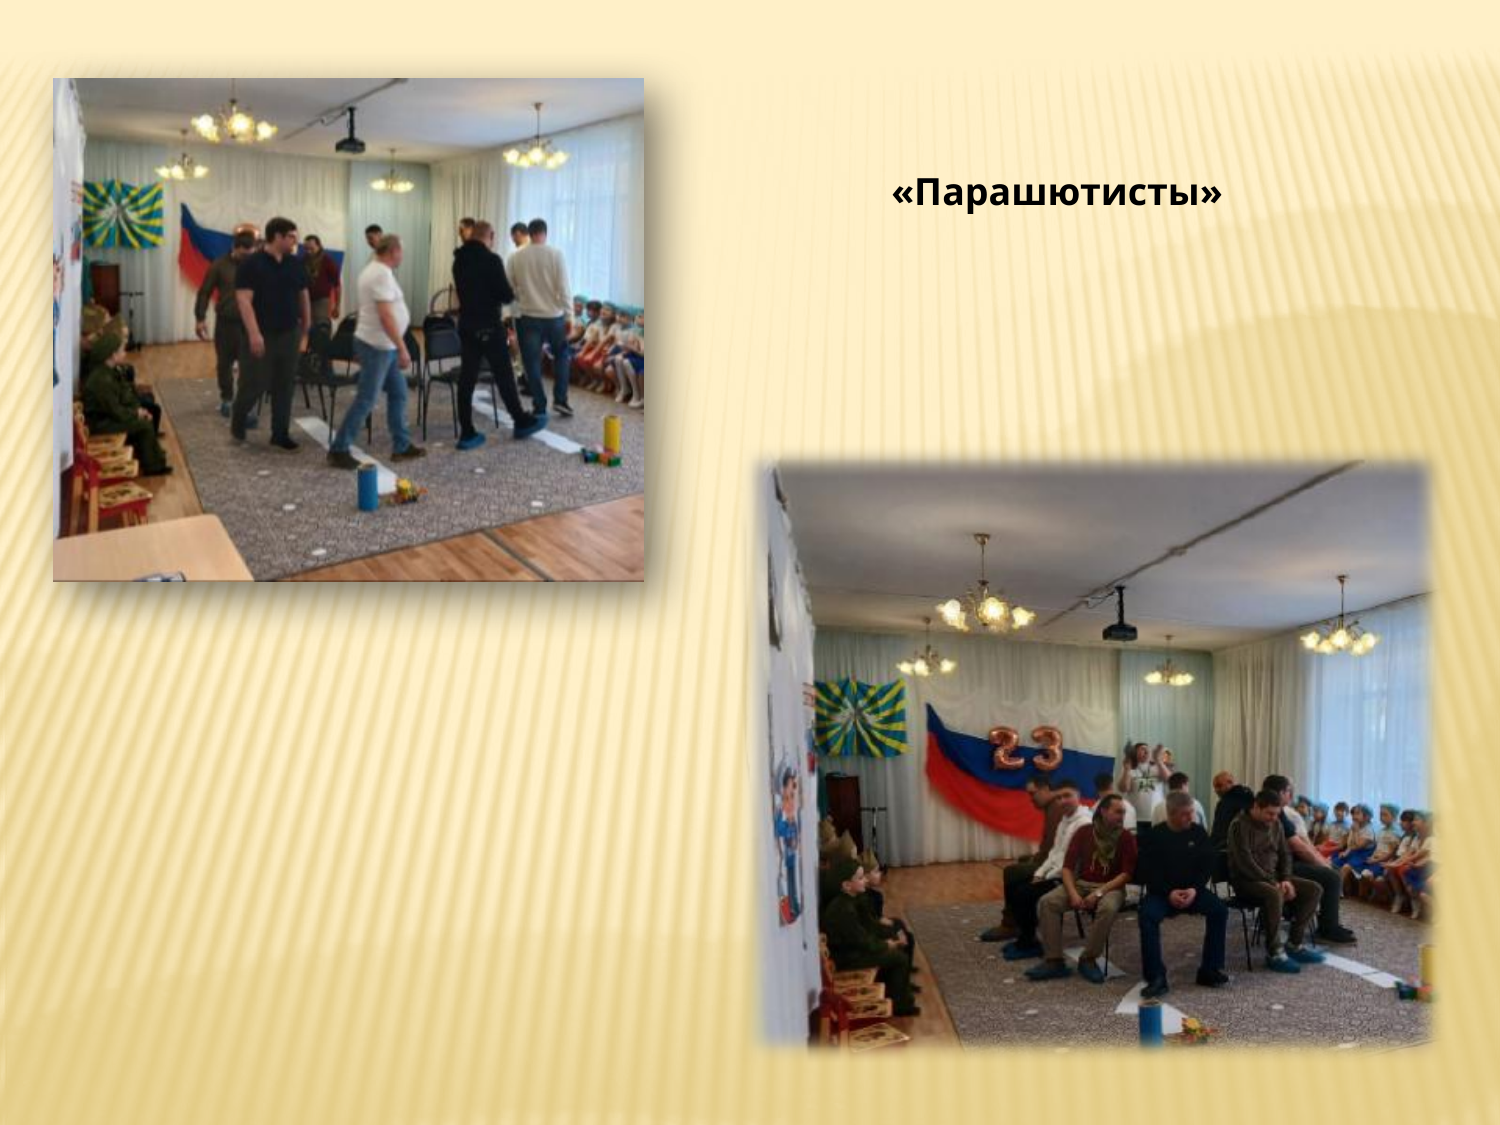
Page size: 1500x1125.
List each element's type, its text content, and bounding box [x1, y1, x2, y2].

picture [52, 77, 644, 582]
picture [737, 444, 1448, 1063]
text_box «Парашютисты» [773, 160, 1341, 221]
